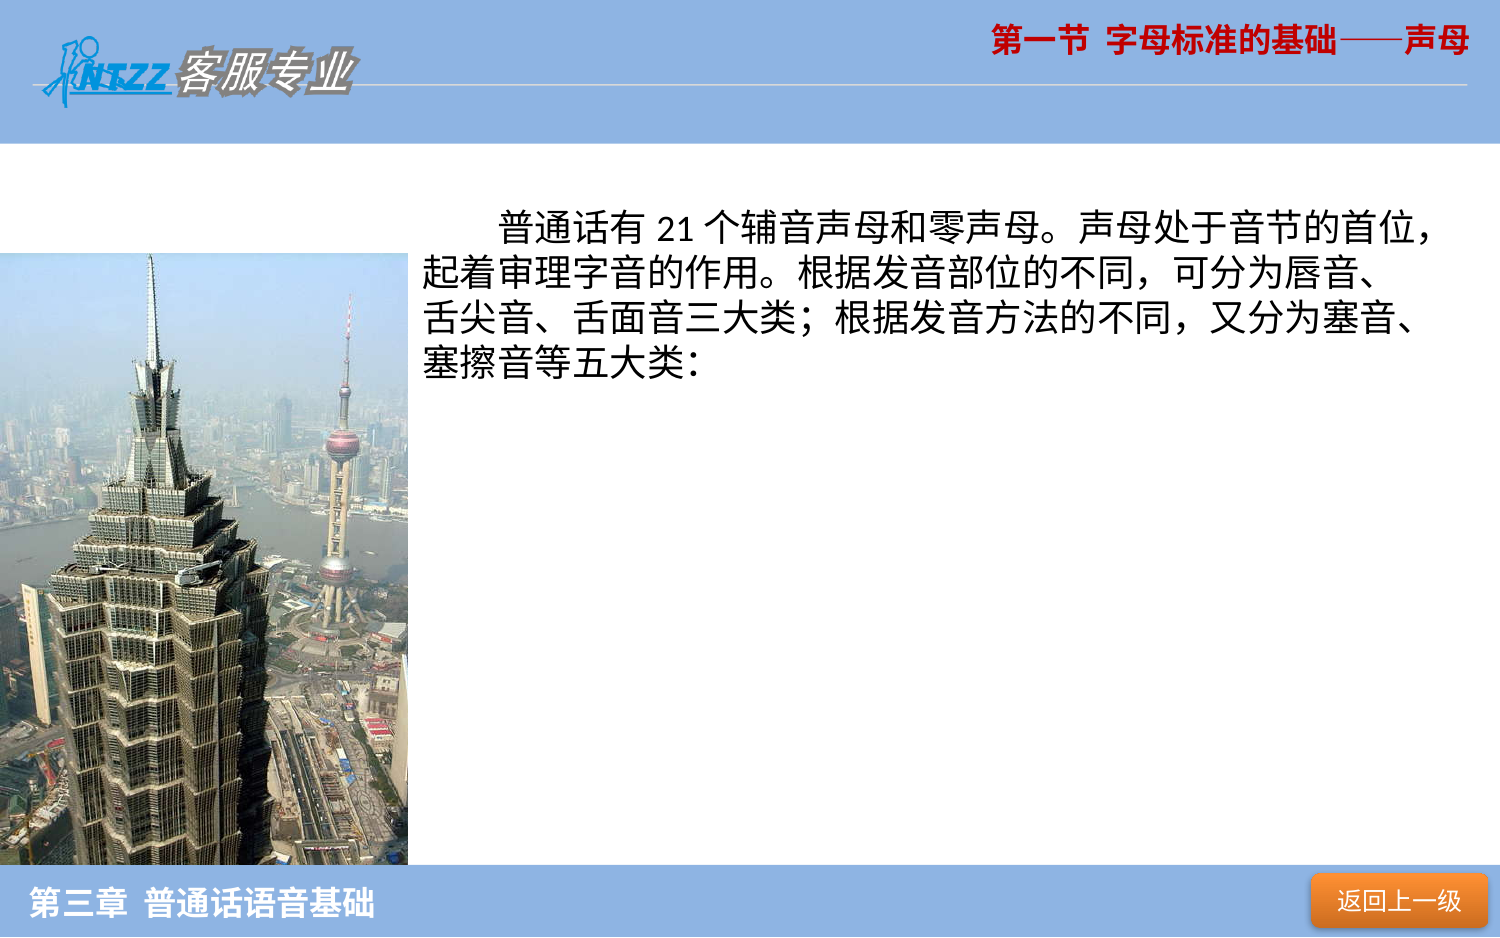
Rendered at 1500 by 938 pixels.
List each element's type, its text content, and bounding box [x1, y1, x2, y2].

picture [101, 73, 111, 85]
text_box 第三章 普通话语音基础 [17, 876, 467, 928]
picture [0, 253, 408, 866]
picture [63, 44, 75, 72]
text_box 第一节 字母标准的基础——声母 [954, 13, 1483, 65]
text_box [0, 0, 1500, 144]
text_box [0, 864, 1500, 937]
picture [74, 64, 84, 86]
picture [82, 40, 96, 55]
text_box 返回上一级 [1311, 873, 1489, 929]
text_box 普通话有21个辅音声母和零声母。声母处于音节的首位，起着审理字音的作用。根据发音部位的不同，可分为唇音、舌尖音、舌面音三大类；根据发音方法的不同，又分为塞音、塞擦音等五大类： [407, 197, 1447, 392]
picture [40, 36, 85, 108]
picture [74, 48, 85, 66]
picture [67, 36, 362, 108]
picture [85, 85, 92, 91]
